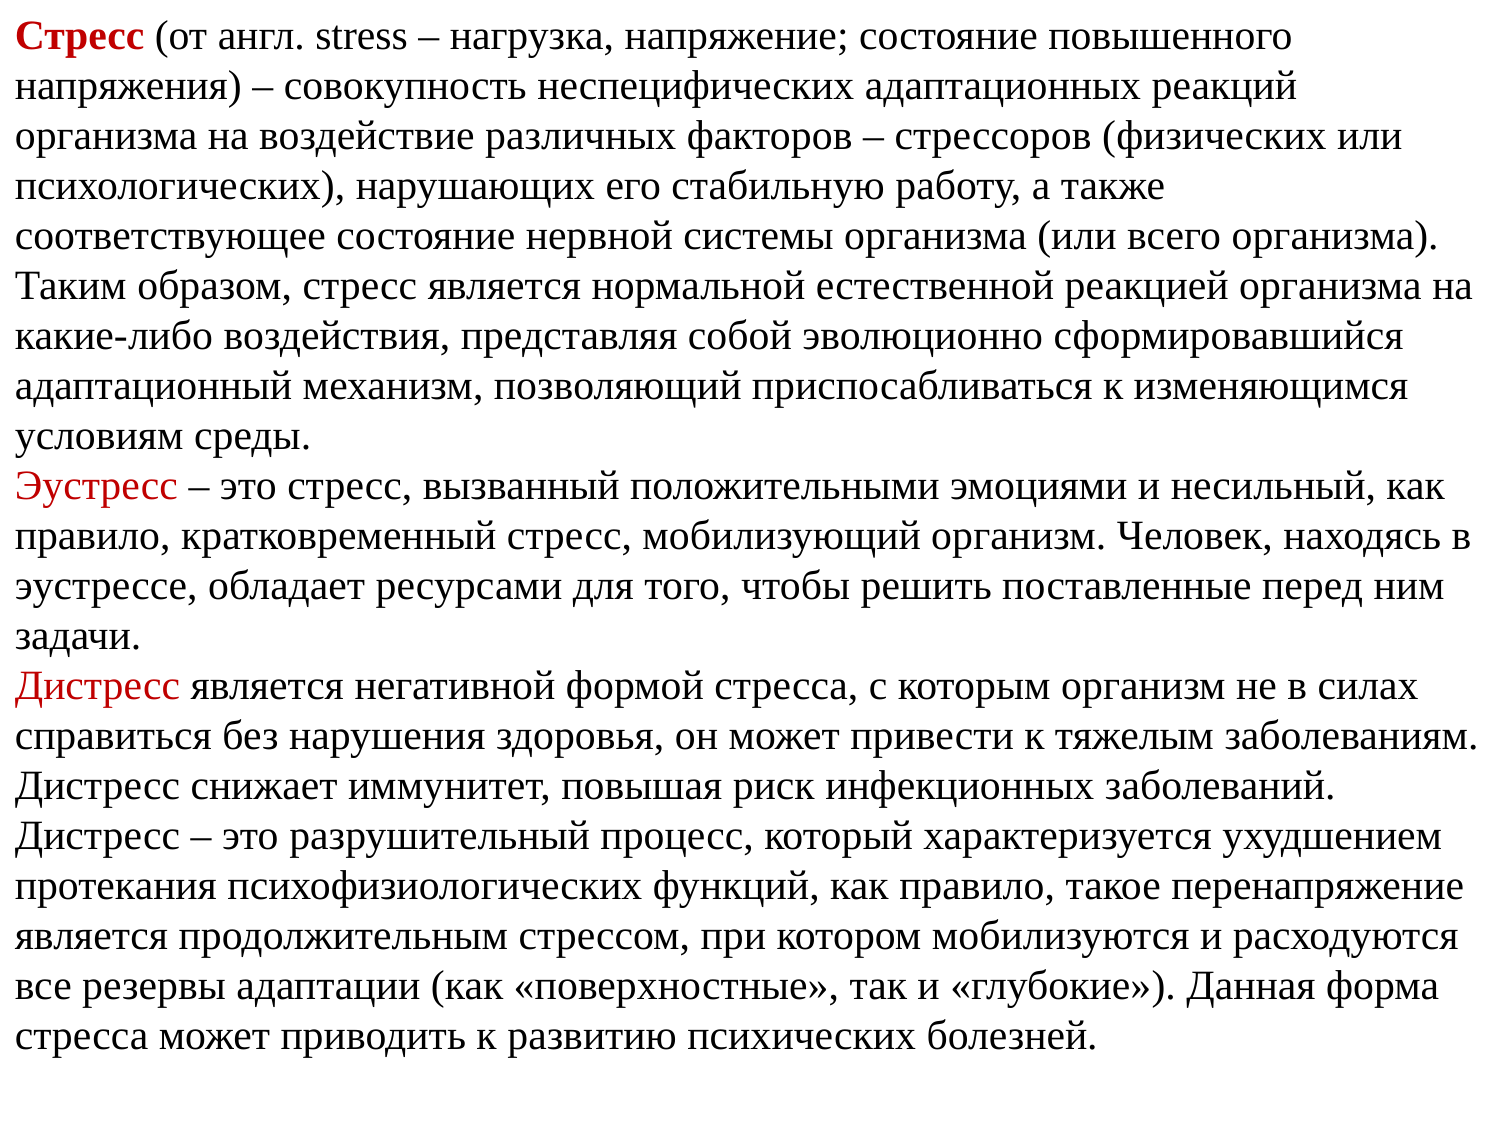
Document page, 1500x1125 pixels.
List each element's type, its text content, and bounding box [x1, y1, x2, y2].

text_box Стресс (от англ. stress – нагрузка, напряжение; состояние повышенного напряжения) – совокупность неспецифических адаптационных реакций организма на воздействие различных факторов – стрессоров (физических или психологических), нарушающих его стабильную работу, а также соответствующее состояние нервной системы организма (или всего организма). Таким образом, стресс является нормальной естественной реакцией организма на какие-либо воздействия, представляя собой эволюционно сформировавшийся адаптационный механизм, позволяющий приспосабливаться к изменяющимся условиям среды. Эустресс – это стресс, вызванный положительными эмоциями и несильный, как правило, кратковременный стресс, мобилизующий организм. Человек, находясь в эустрессе, обладает ресурсами для того, чтобы решить поставленные перед ним задачи. Дистресс является негативной формой стресса, с которым организм не в силах справиться без нарушения здоровья, он может привести к тяжелым заболеваниям. Дистресс снижает иммунитет, повышая риск инфекционных заболеваний. Дистресс – это разрушительный процесс, который характеризуется ухудшением протекания психофизиологических функций, как правило, такое перенапряжение является продолжительным стрессом, при котором мобилизуются и расходуются все резервы адаптации (как «поверхностные», так и «глубокие»). Данная форма стресса может приводить к развитию психических болезней. [0, 0, 1500, 1066]
